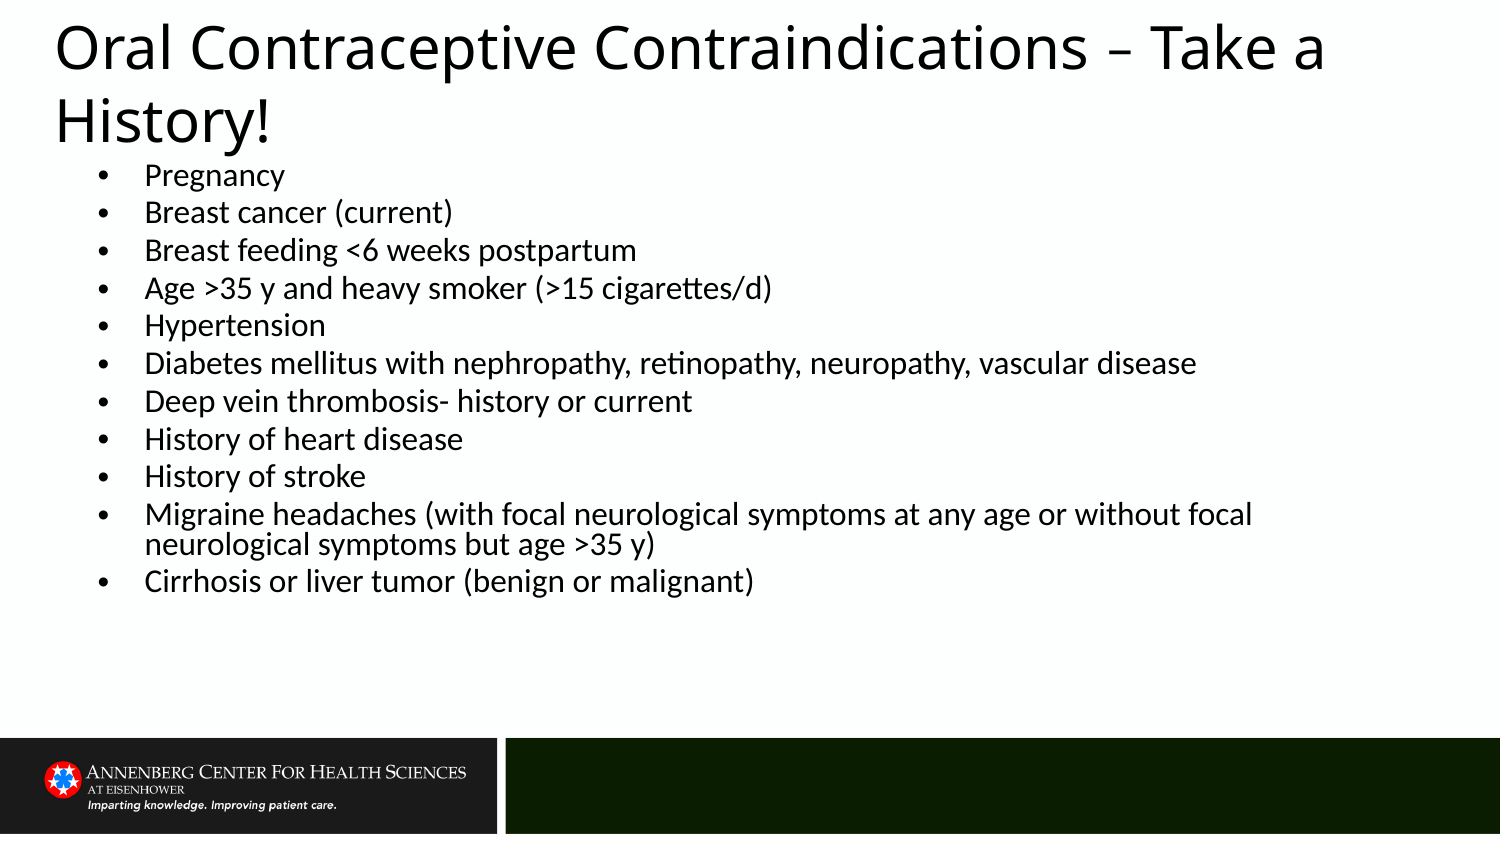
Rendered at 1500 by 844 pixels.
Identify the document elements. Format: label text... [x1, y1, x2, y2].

list Pregnancy Breast cancer (current) Breast feeding <6 weeks postpartum Age >35 y and heavy smoker (>15 cigarettes/d) Hypertension Diabetes mellitus with nephropathy, retinopathy, neuropathy, vascular disease Deep vein thrombosis- history or current History of heart disease History of stroke Migraine headaches (with focal neurological symptoms at any age or without focal neurological symptoms but age >35 y) Cirrhosis or liver tumor (benign or malignant) [82, 154, 1355, 691]
title Oral Contraceptive Contraindications – Take a History! [39, 2, 1446, 166]
picture [0, 0, 1500, 844]
